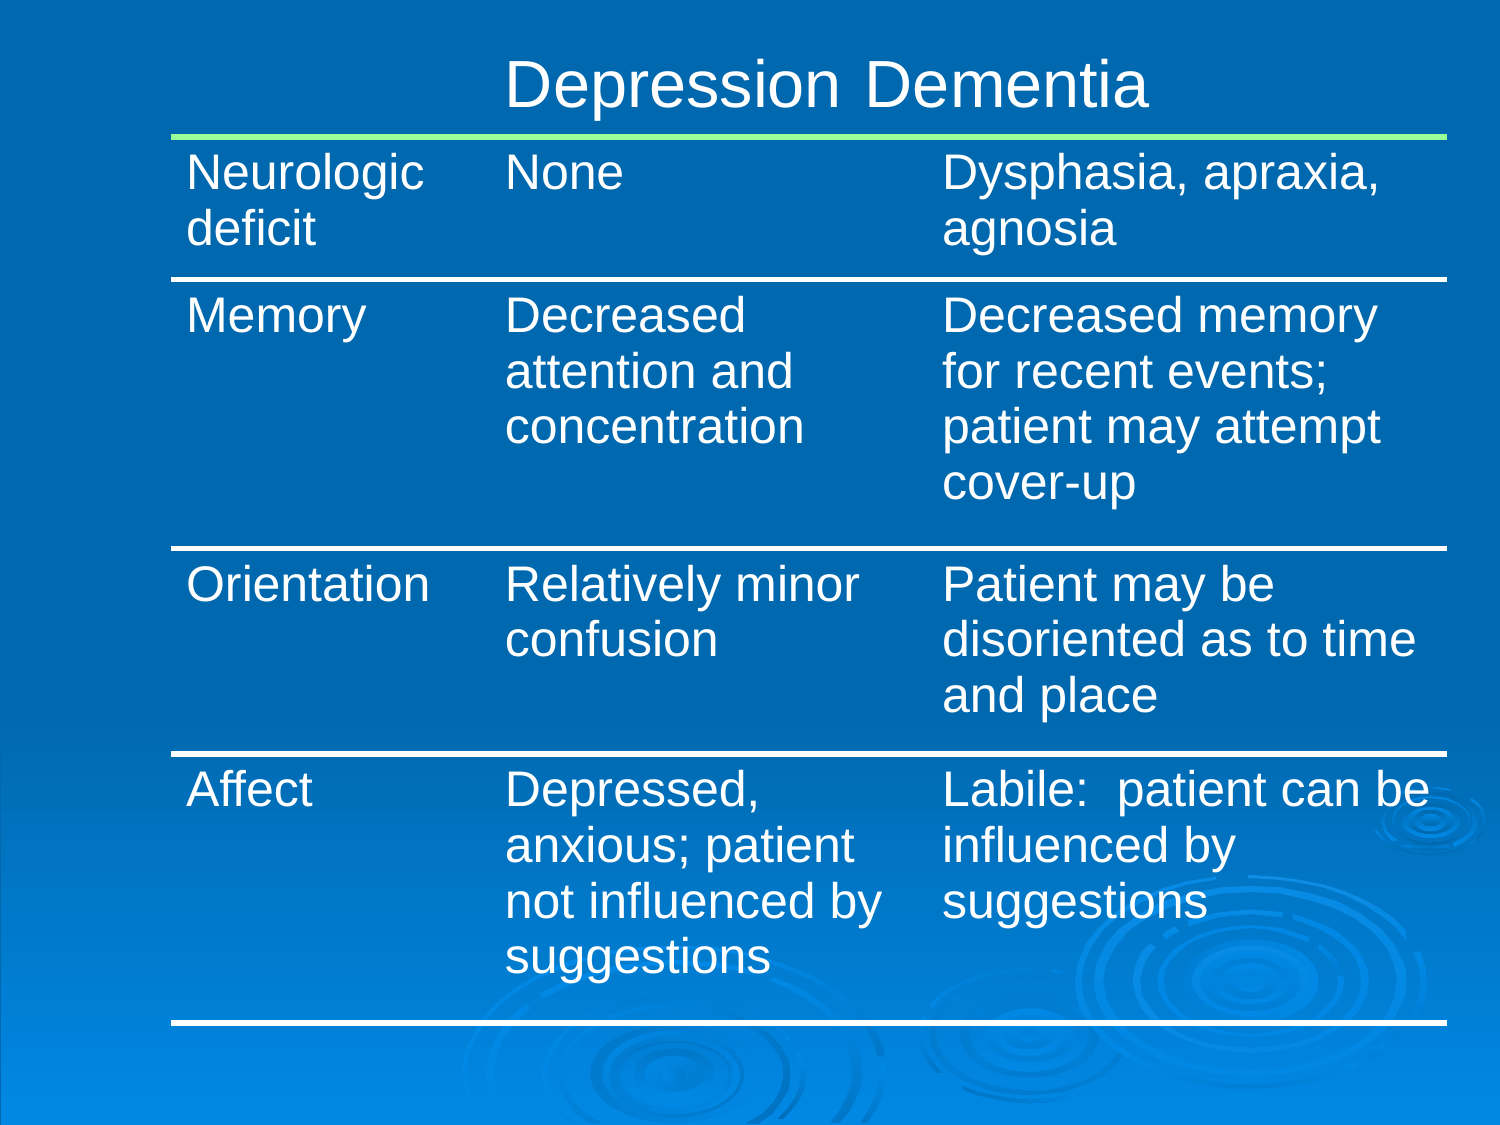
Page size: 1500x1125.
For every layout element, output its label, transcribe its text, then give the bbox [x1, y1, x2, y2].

table_cell Affect [171, 757, 490, 1020]
table_header None [490, 140, 927, 277]
table_cell Labile: patient can be influenced by suggestions [927, 757, 1447, 1020]
table_cell Decreased memory for recent events; patient may attempt cover-up [927, 282, 1447, 546]
subtitle Depression Dementia [490, 42, 1365, 114]
table_cell Memory [171, 282, 490, 546]
table_header Neurologic deficit [171, 140, 490, 277]
table_cell Decreased attention and concentration [490, 282, 927, 546]
table_cell Patient may be disoriented as to time and place [927, 551, 1447, 751]
table_cell Relatively minor confusion [490, 551, 927, 751]
table_cell Depressed, anxious; patient not influenced by suggestions [490, 757, 927, 1020]
table_cell Orientation [171, 551, 490, 751]
table_header Dysphasia, apraxia, agnosia [927, 140, 1447, 277]
